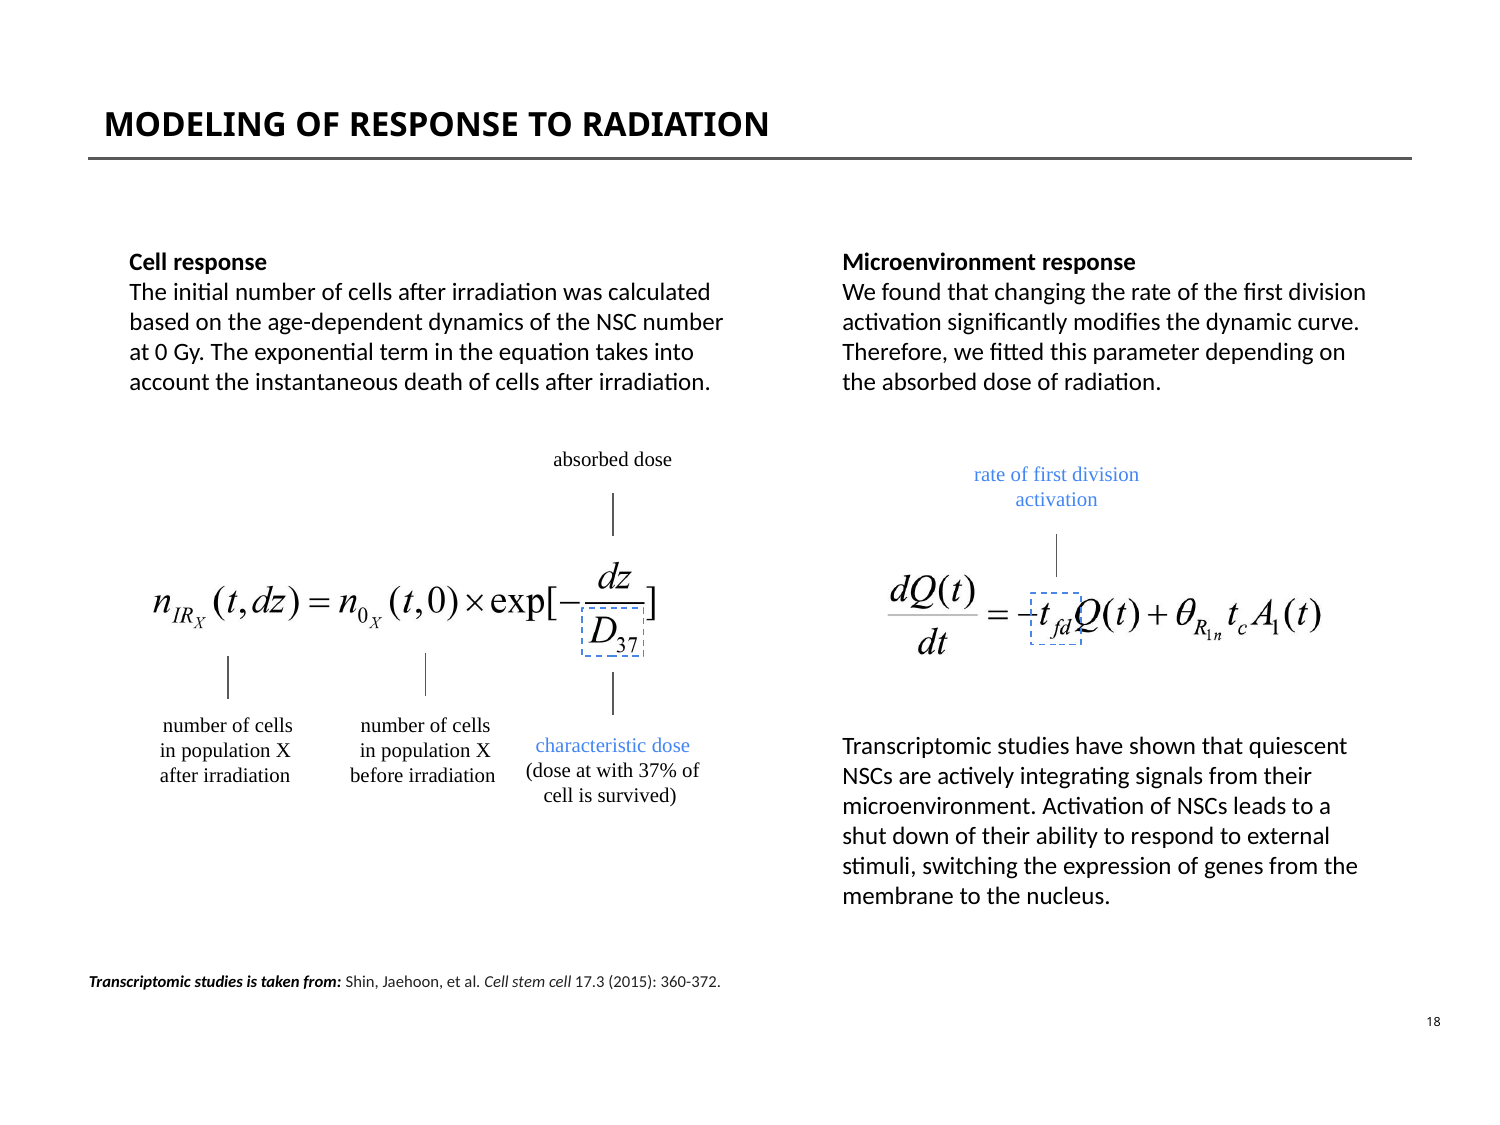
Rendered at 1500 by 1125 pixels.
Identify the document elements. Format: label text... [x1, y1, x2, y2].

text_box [114, 230, 1386, 927]
text_box 18 [1411, 1006, 1465, 1037]
text_box Transcriptomic studies is taken from: Shin, Jaehoon, et al. Cell stem cell 17.3 (2015): 360-372. [73, 956, 1412, 1003]
text_box MODELING OF RESPONSE TO RADIATION [88, 88, 1412, 157]
